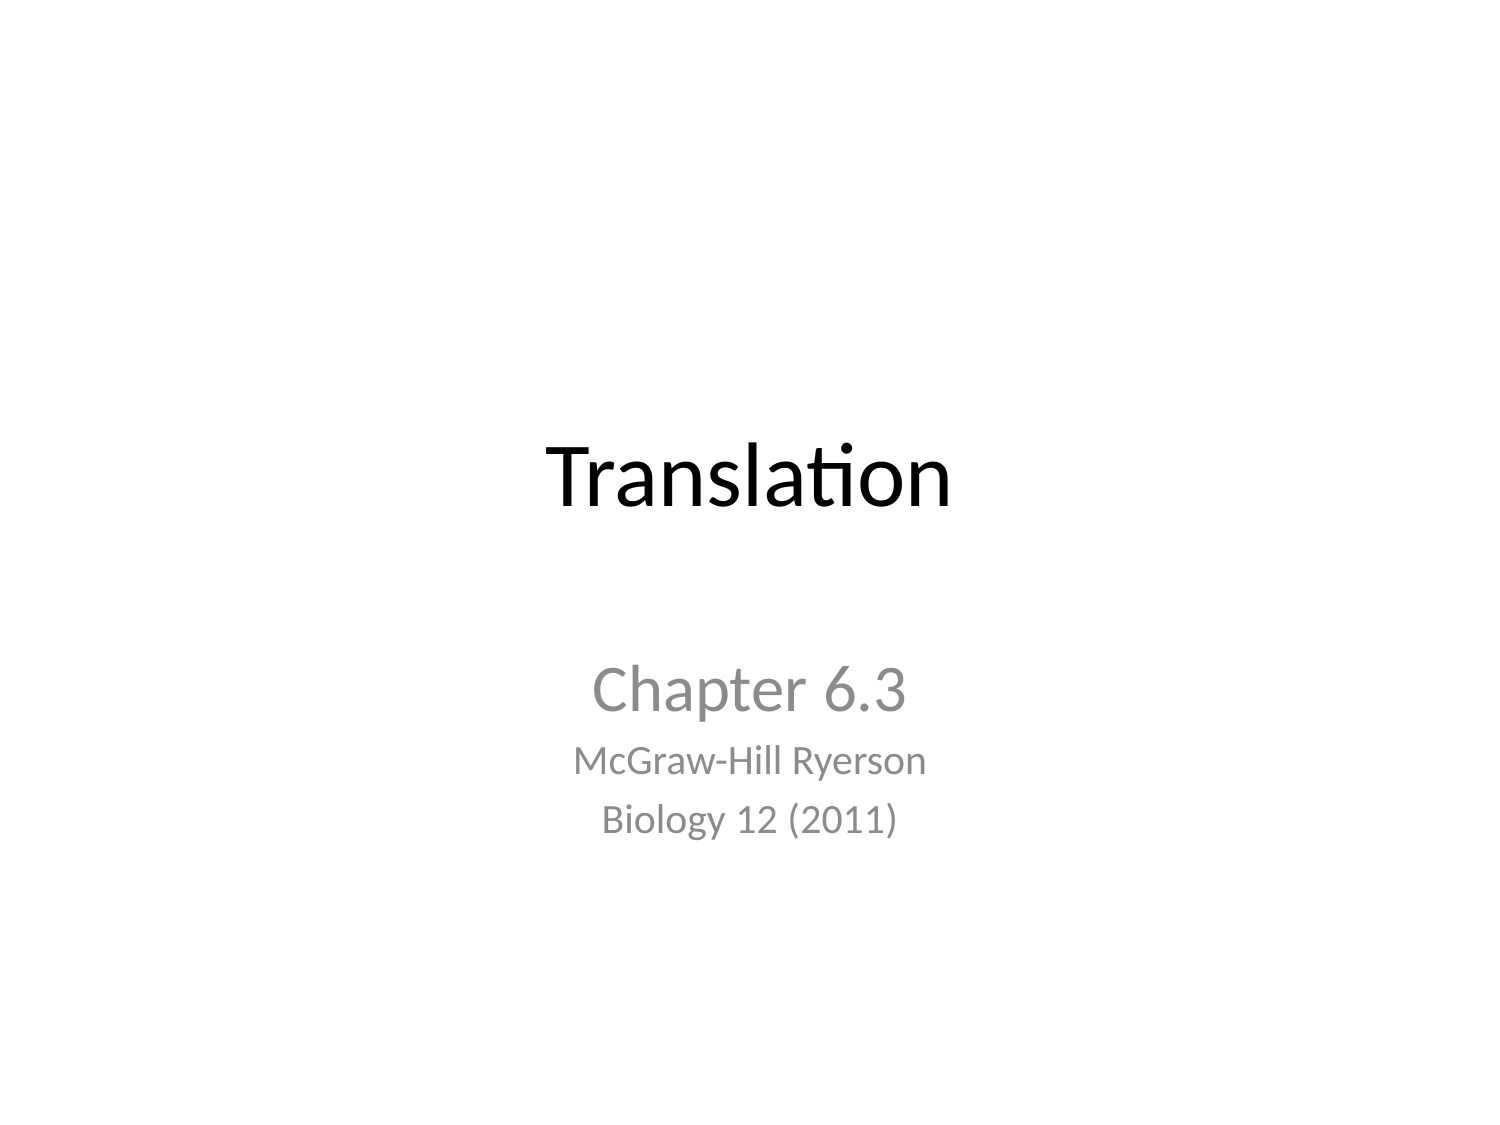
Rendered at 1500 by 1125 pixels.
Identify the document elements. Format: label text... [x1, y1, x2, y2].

subtitle Chapter 6.3 McGraw-Hill Ryerson Biology 12 (2011) [225, 637, 1275, 925]
title Translation [112, 349, 1388, 591]
